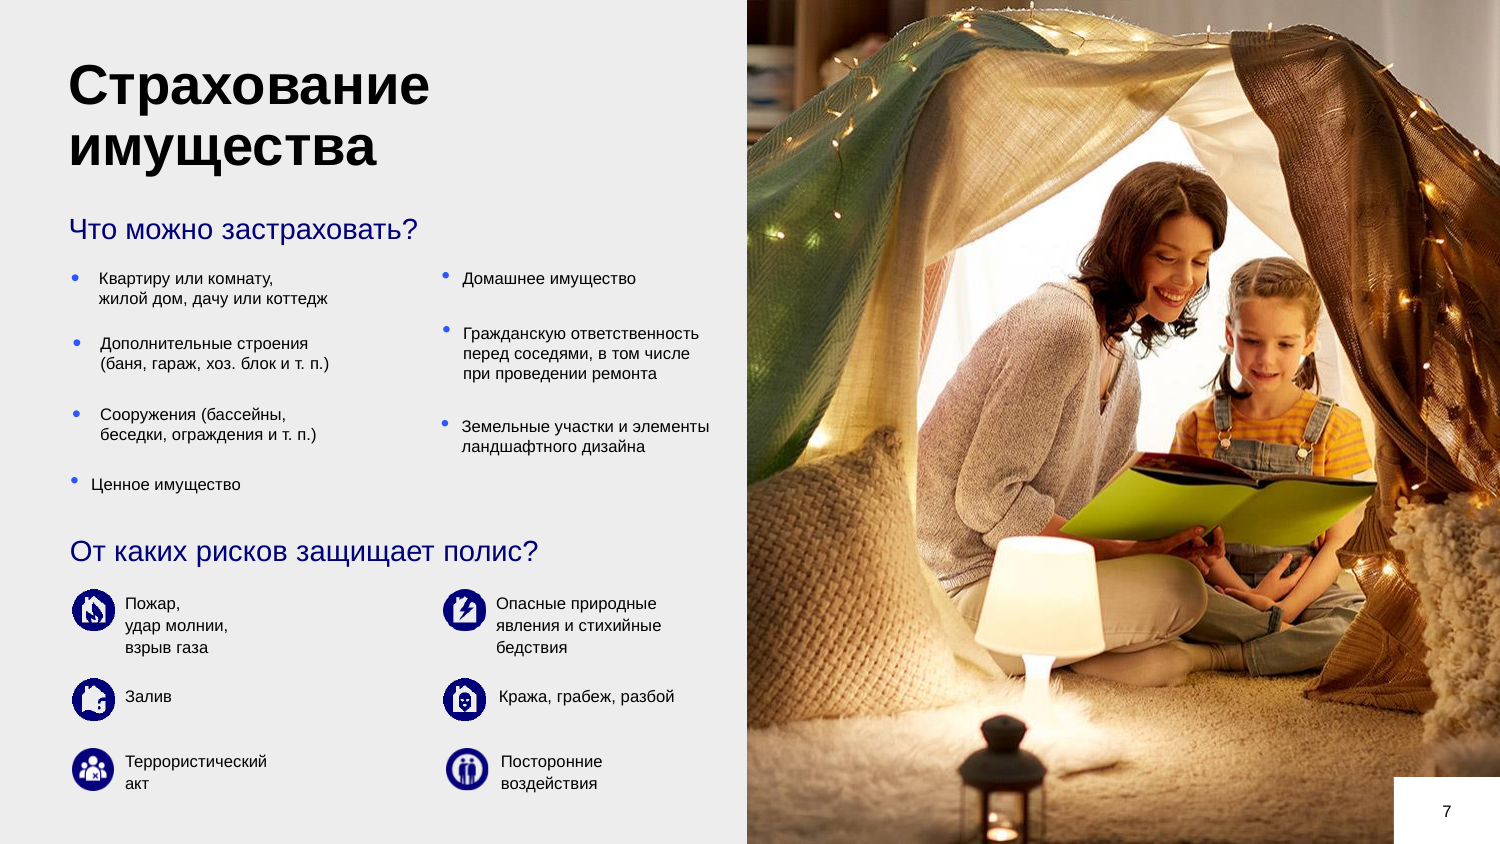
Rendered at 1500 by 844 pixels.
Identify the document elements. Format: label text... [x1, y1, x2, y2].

text_box От каких рисков защищает полис? [62, 524, 547, 575]
text_box Посторонние воздействия [493, 741, 611, 800]
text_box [60, 202, 802, 502]
picture [746, 0, 1500, 844]
text_box Опасные природные явления и стихийные бедствия [488, 583, 686, 665]
text_box Залив [117, 676, 330, 714]
picture [72, 588, 115, 632]
text_box Кража, грабеж, разбой [491, 676, 704, 714]
text_box Террористический акт [117, 741, 279, 800]
picture [446, 748, 489, 791]
picture [443, 588, 486, 631]
picture [443, 678, 486, 721]
text_box Страхование имущества [60, 48, 686, 186]
picture [72, 748, 115, 791]
picture [72, 678, 115, 721]
text_box Пожар, удар молнии, взрыв газа [117, 583, 267, 665]
